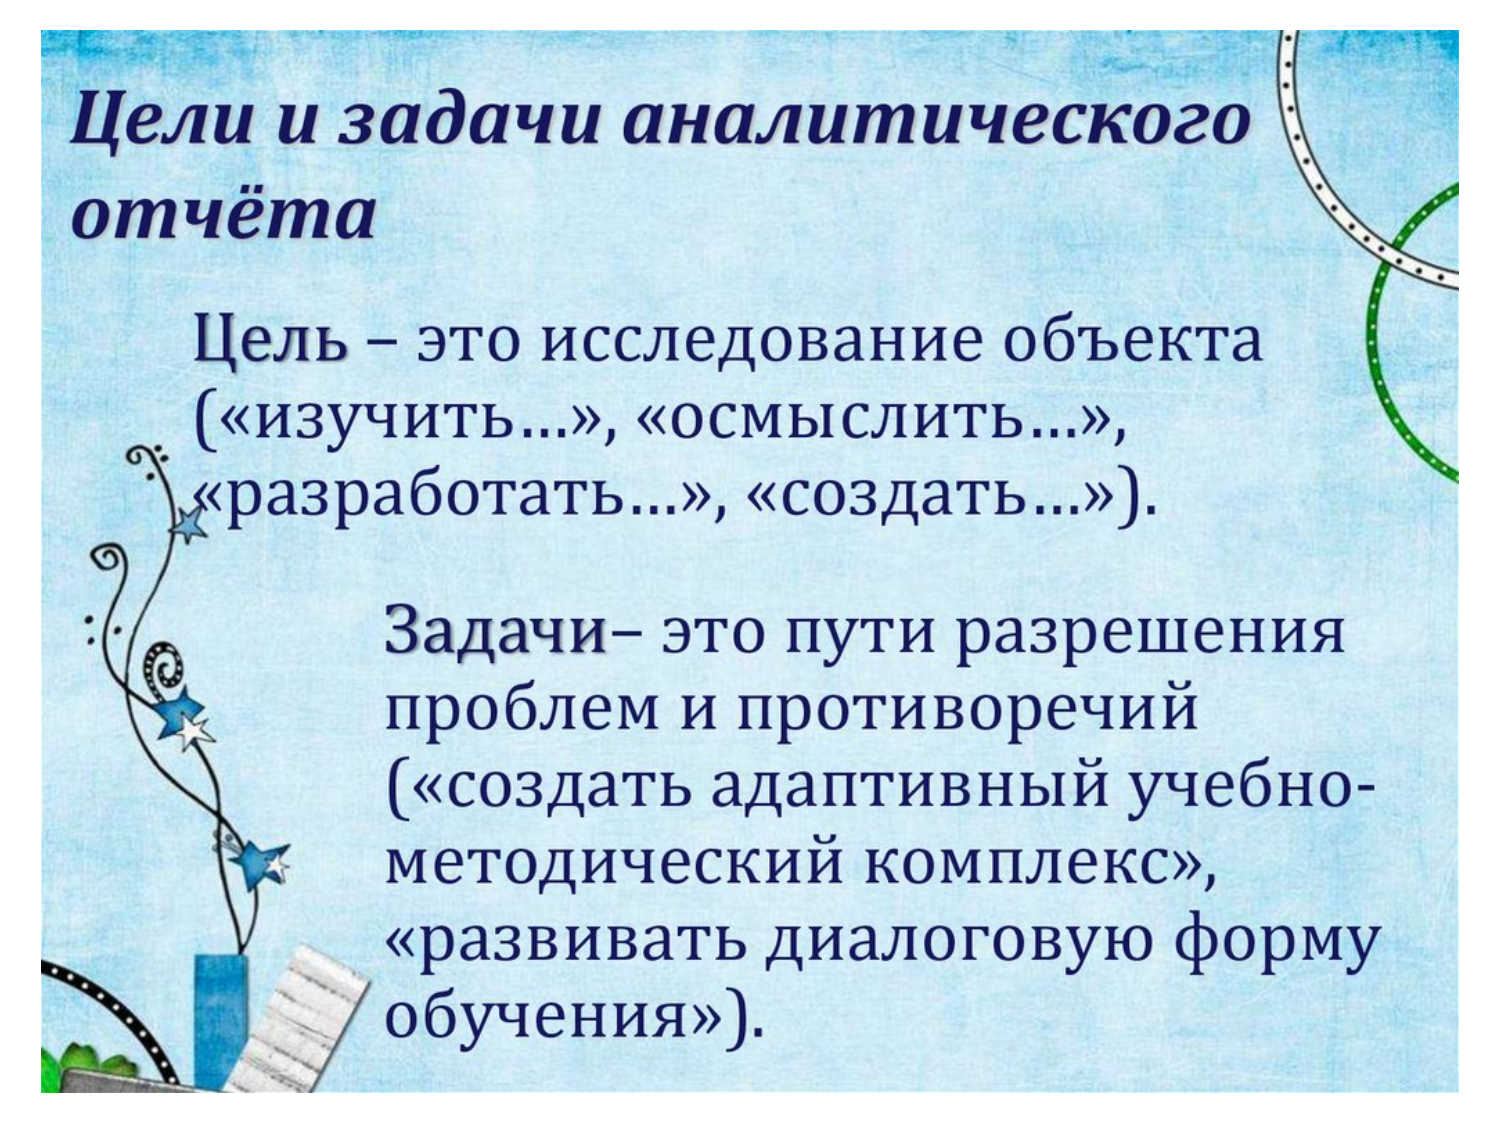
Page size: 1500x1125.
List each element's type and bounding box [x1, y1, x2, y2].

picture [41, 30, 1459, 1093]
